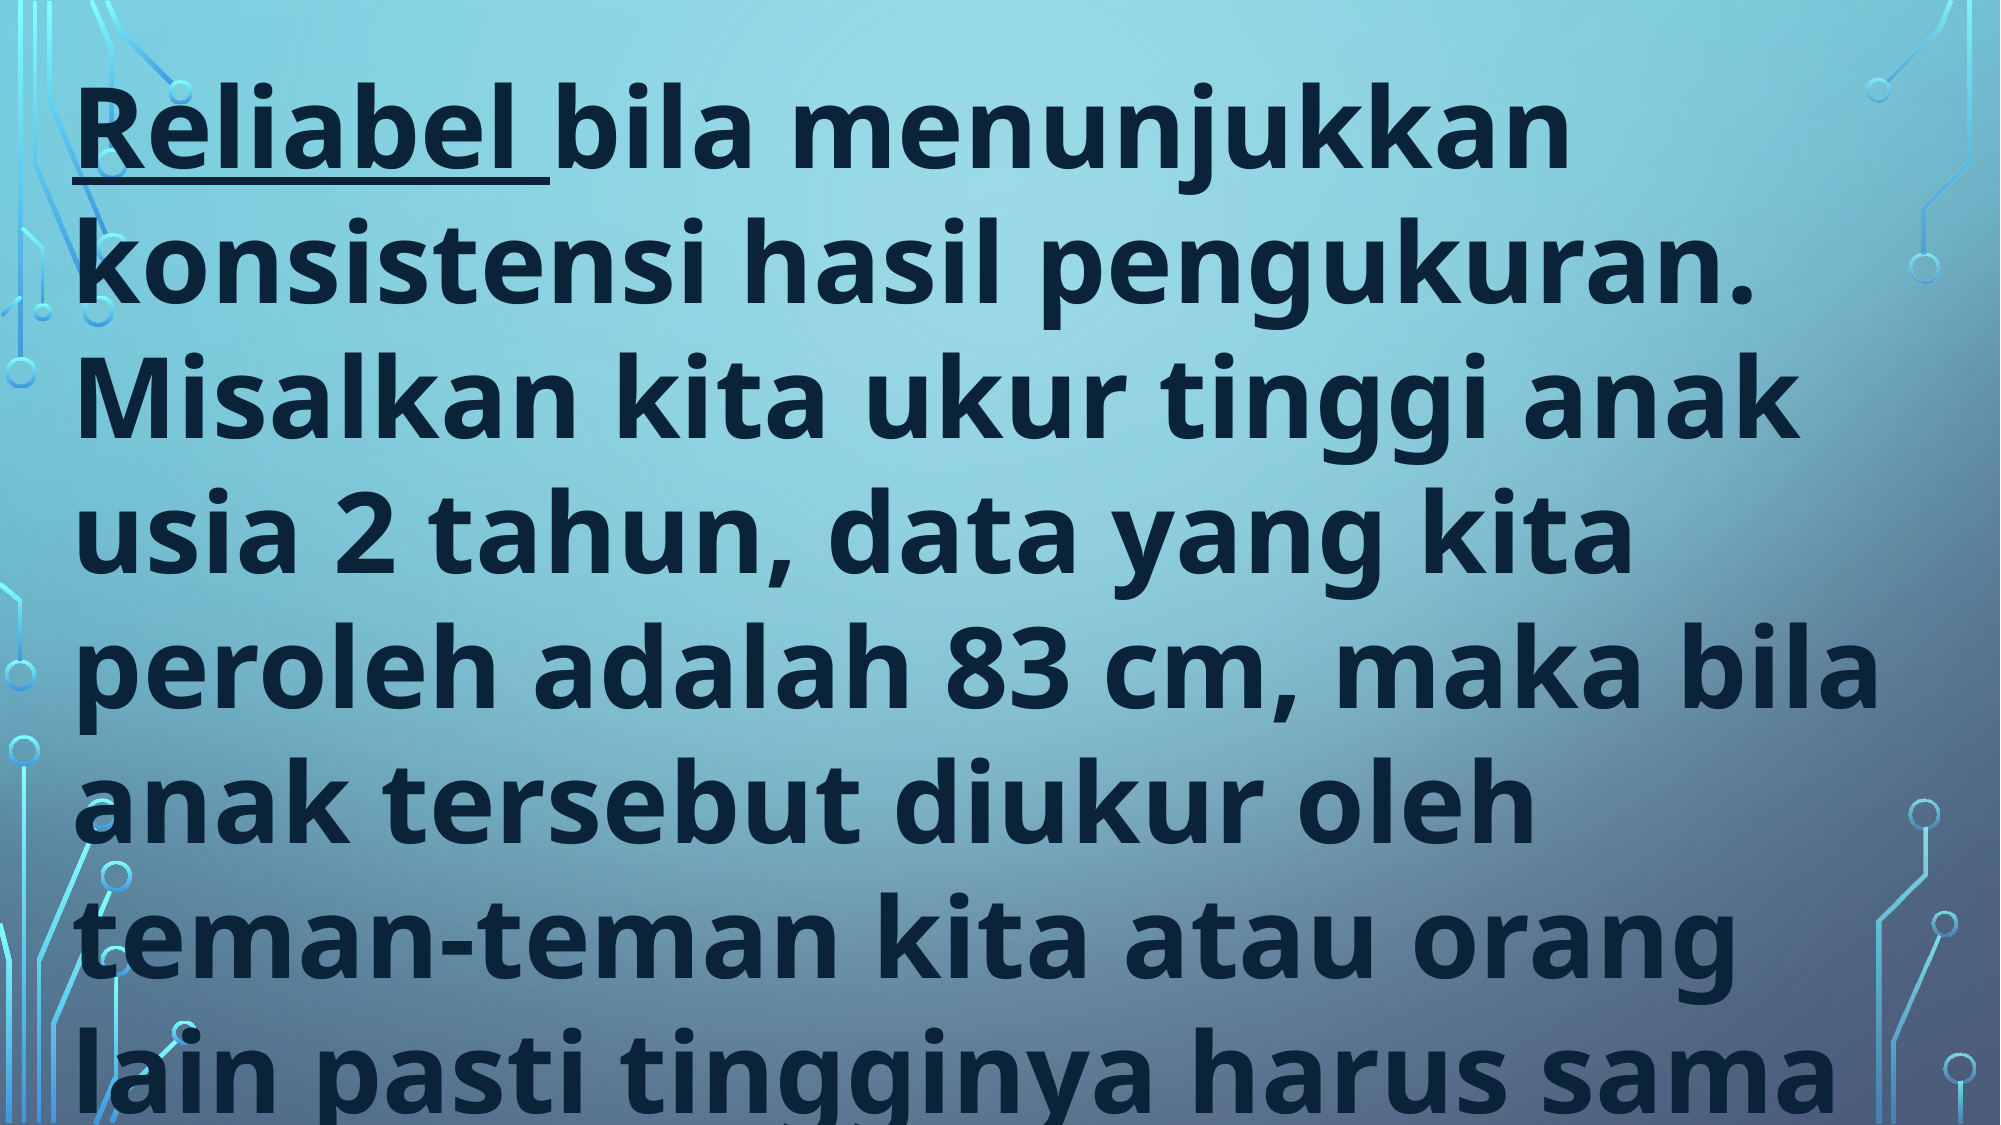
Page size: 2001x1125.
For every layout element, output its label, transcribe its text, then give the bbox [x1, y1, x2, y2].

text_box Reliabel bila menunjukkan konsistensi hasil pengukuran. Misalkan kita ukur tinggi anak usia 2 tahun, data yang kita peroleh adalah 83 cm, maka bila anak tersebut diukur oleh teman-teman kita atau orang lain pasti tingginya harus sama yaitu 83 cm. [57, 48, 1942, 1125]
